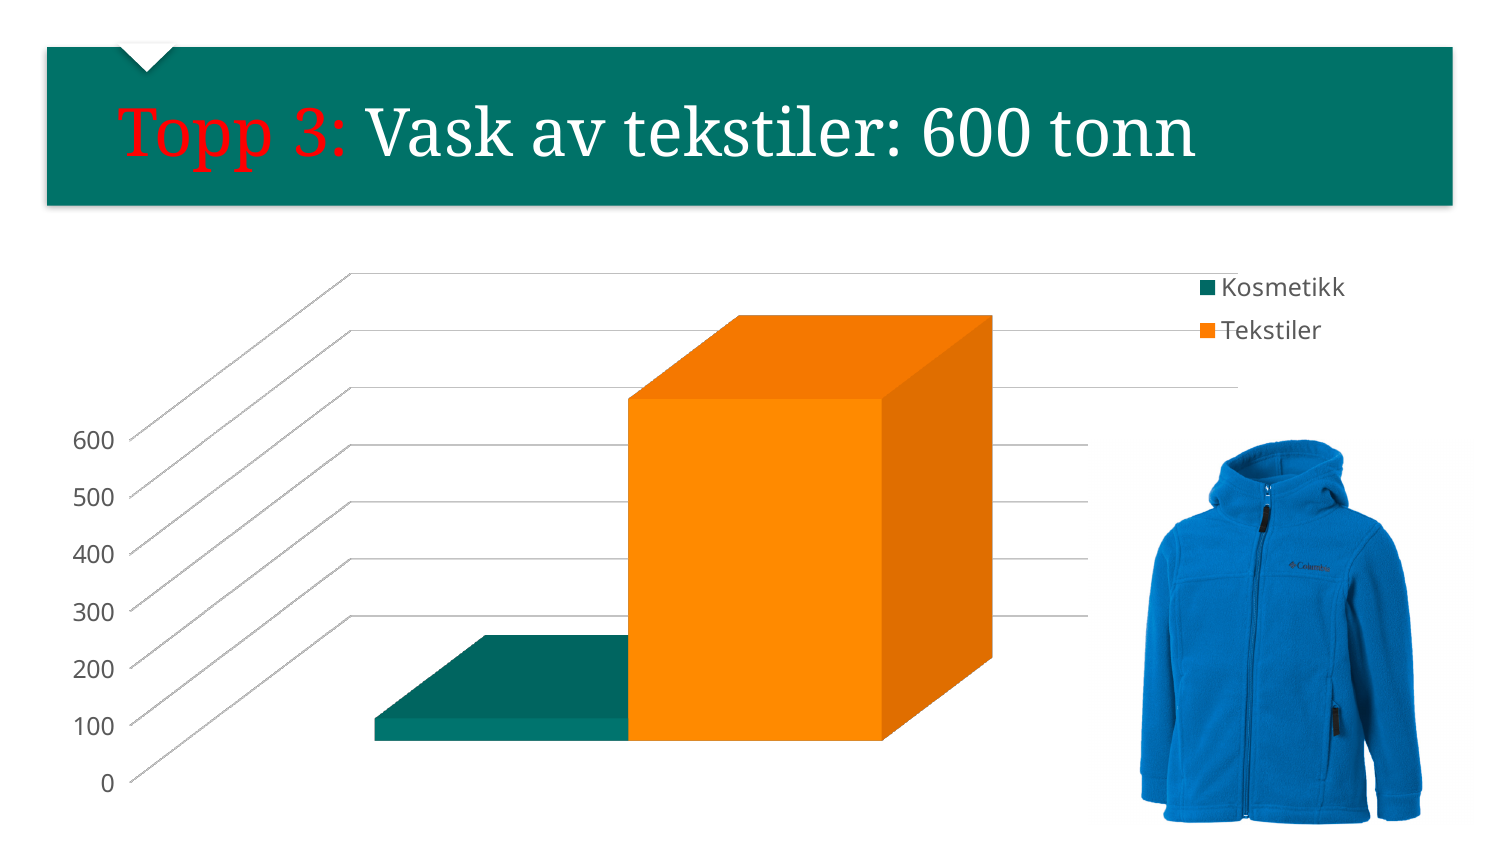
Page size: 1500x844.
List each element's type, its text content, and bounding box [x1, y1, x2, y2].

picture [1088, 439, 1474, 825]
chart [49, 247, 1391, 809]
title Topp 3: Vask av tekstiler: 600 tonn [117, 89, 1388, 171]
